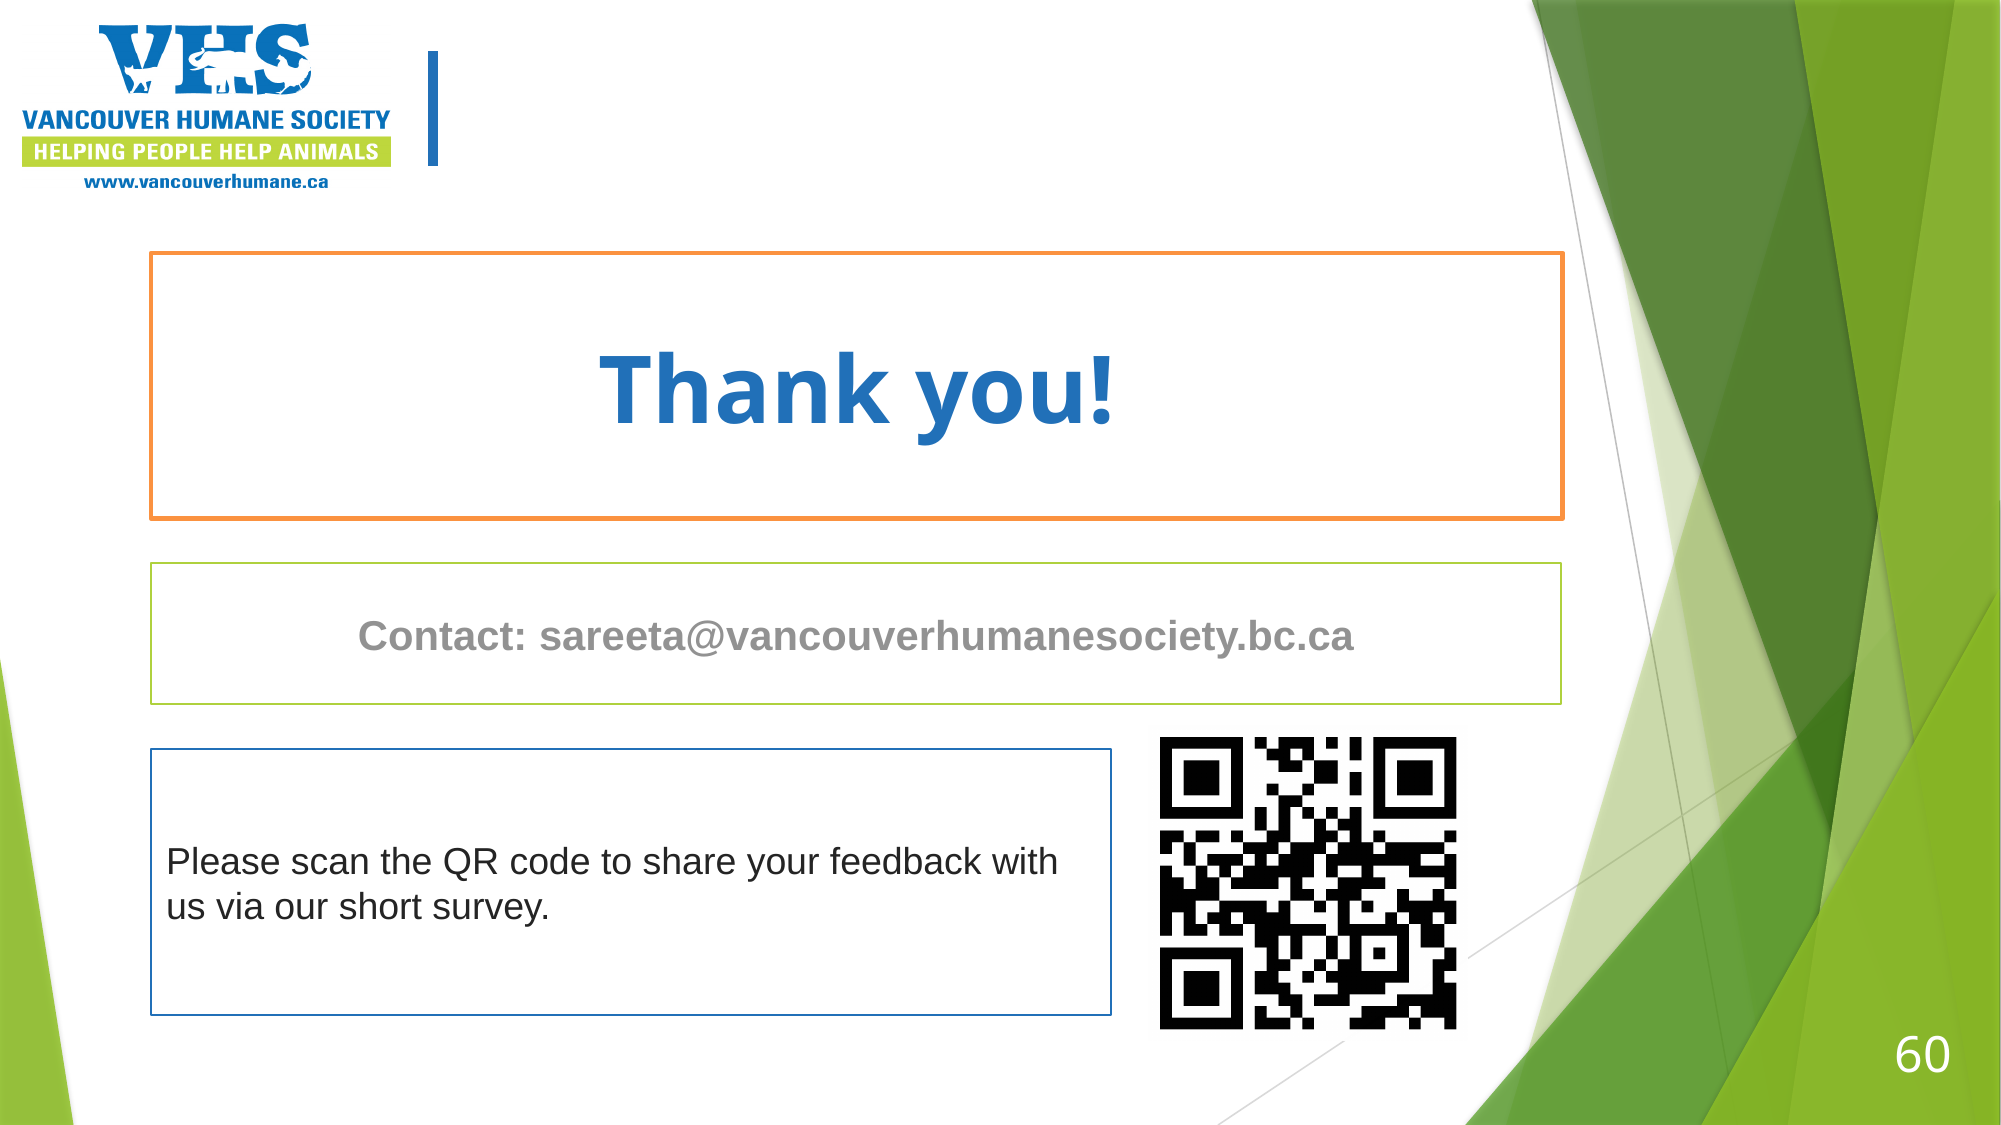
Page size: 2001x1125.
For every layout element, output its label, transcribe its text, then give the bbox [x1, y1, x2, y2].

text_box Contact: sareeta@vancouverhumanesociety.bc.ca [151, 562, 1562, 704]
picture [1148, 725, 1468, 1042]
text_box 59 [1854, 1026, 1967, 1087]
picture [22, 17, 391, 188]
text_box Thank you! [151, 252, 1563, 519]
text_box Please scan the QR code to share your feedback with us via our short survey. [151, 749, 1112, 1016]
